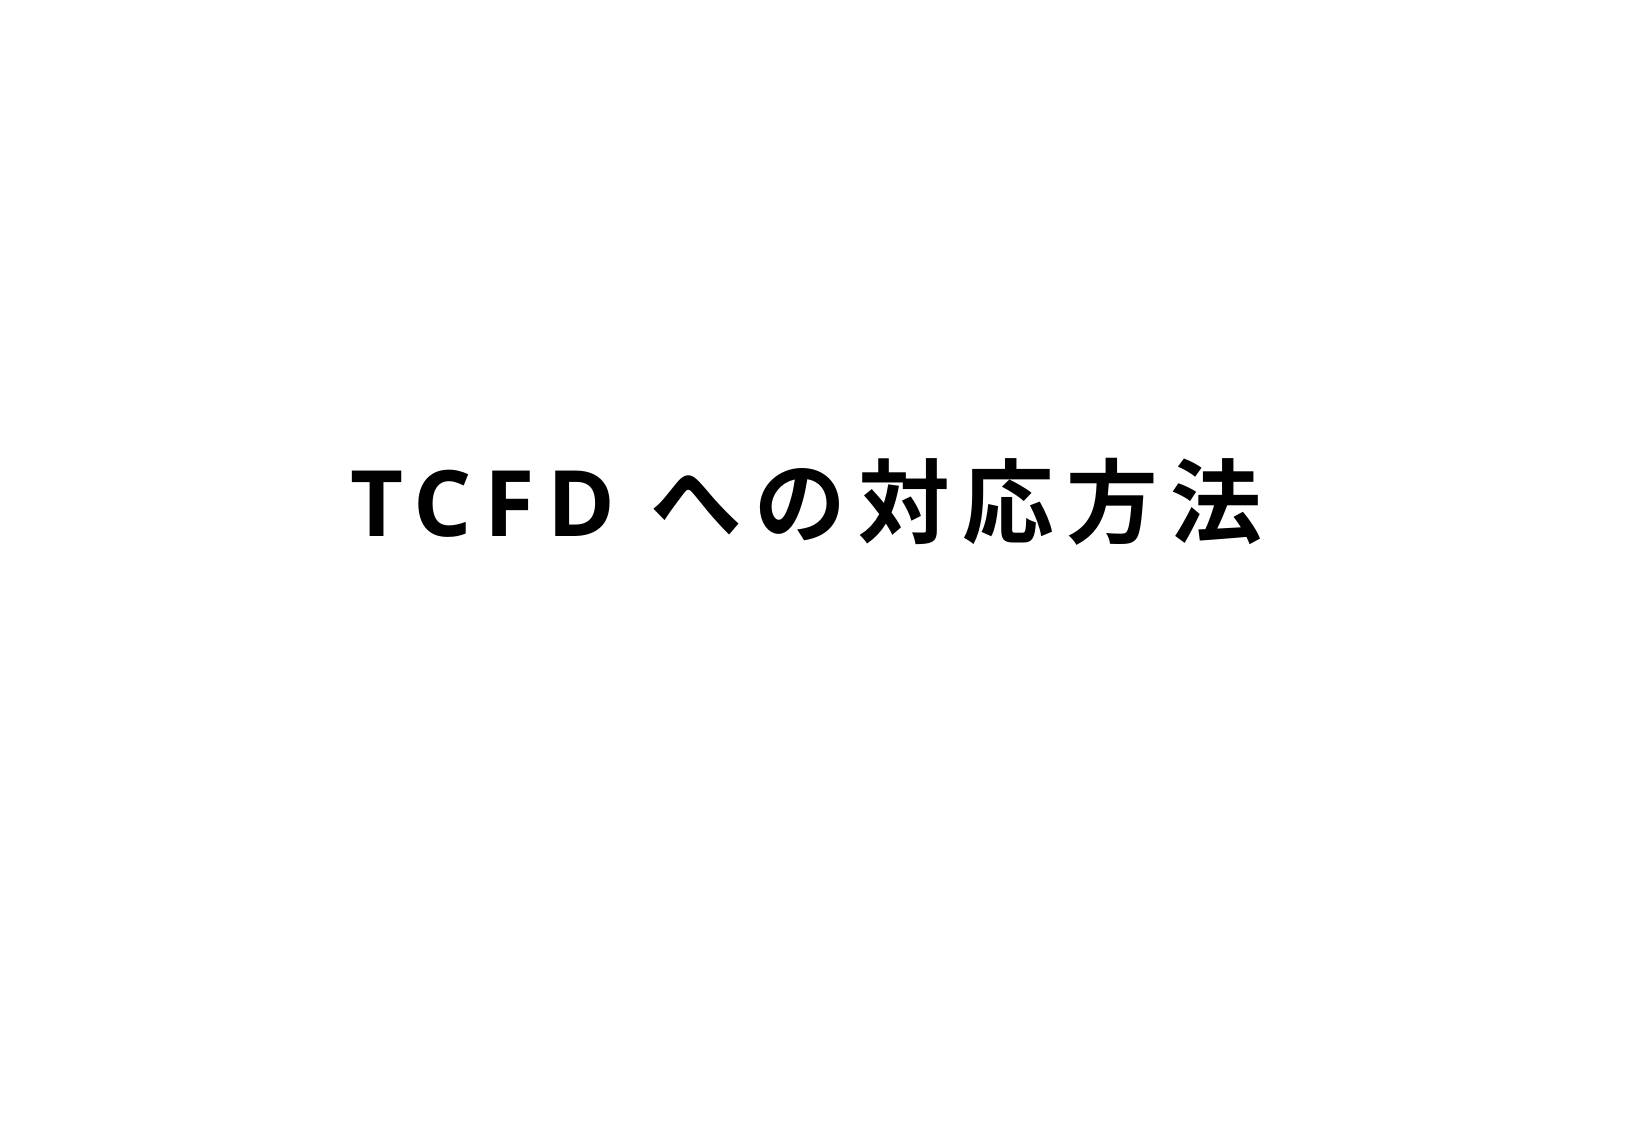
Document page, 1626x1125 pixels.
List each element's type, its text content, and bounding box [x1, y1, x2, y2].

list TCFDへの対応方法 [32, 113, 1581, 563]
